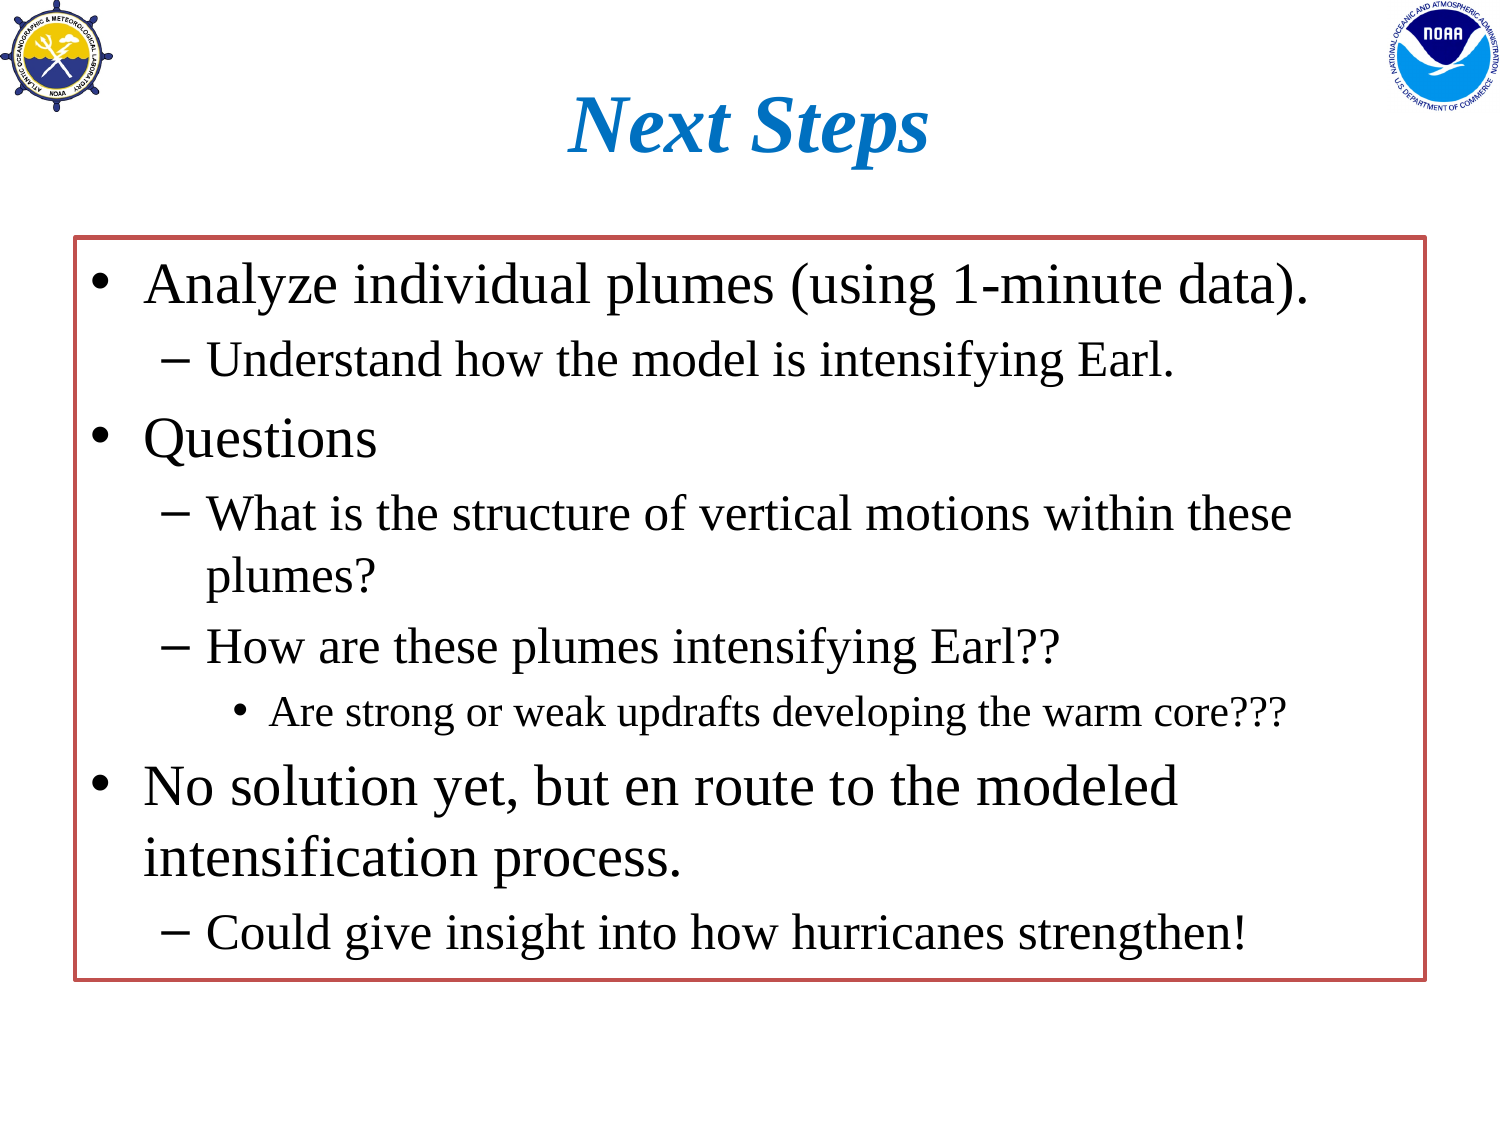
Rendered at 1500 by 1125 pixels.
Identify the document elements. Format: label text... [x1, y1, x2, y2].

picture [1387, 0, 1500, 113]
title Next Steps [75, 24, 1425, 213]
list Analyze individual plumes (using 1-minute data). Understand how the model is intensifying Earl. Questions What is the structure of vertical motions within these plumes? How are these plumes intensifying Earl?? Are strong or weak updrafts developing the warm core??? No solution yet, but en route to the modeled intensification process. Could give insight into how hurricanes strengthen! [73, 235, 1427, 982]
picture [0, 0, 113, 113]
